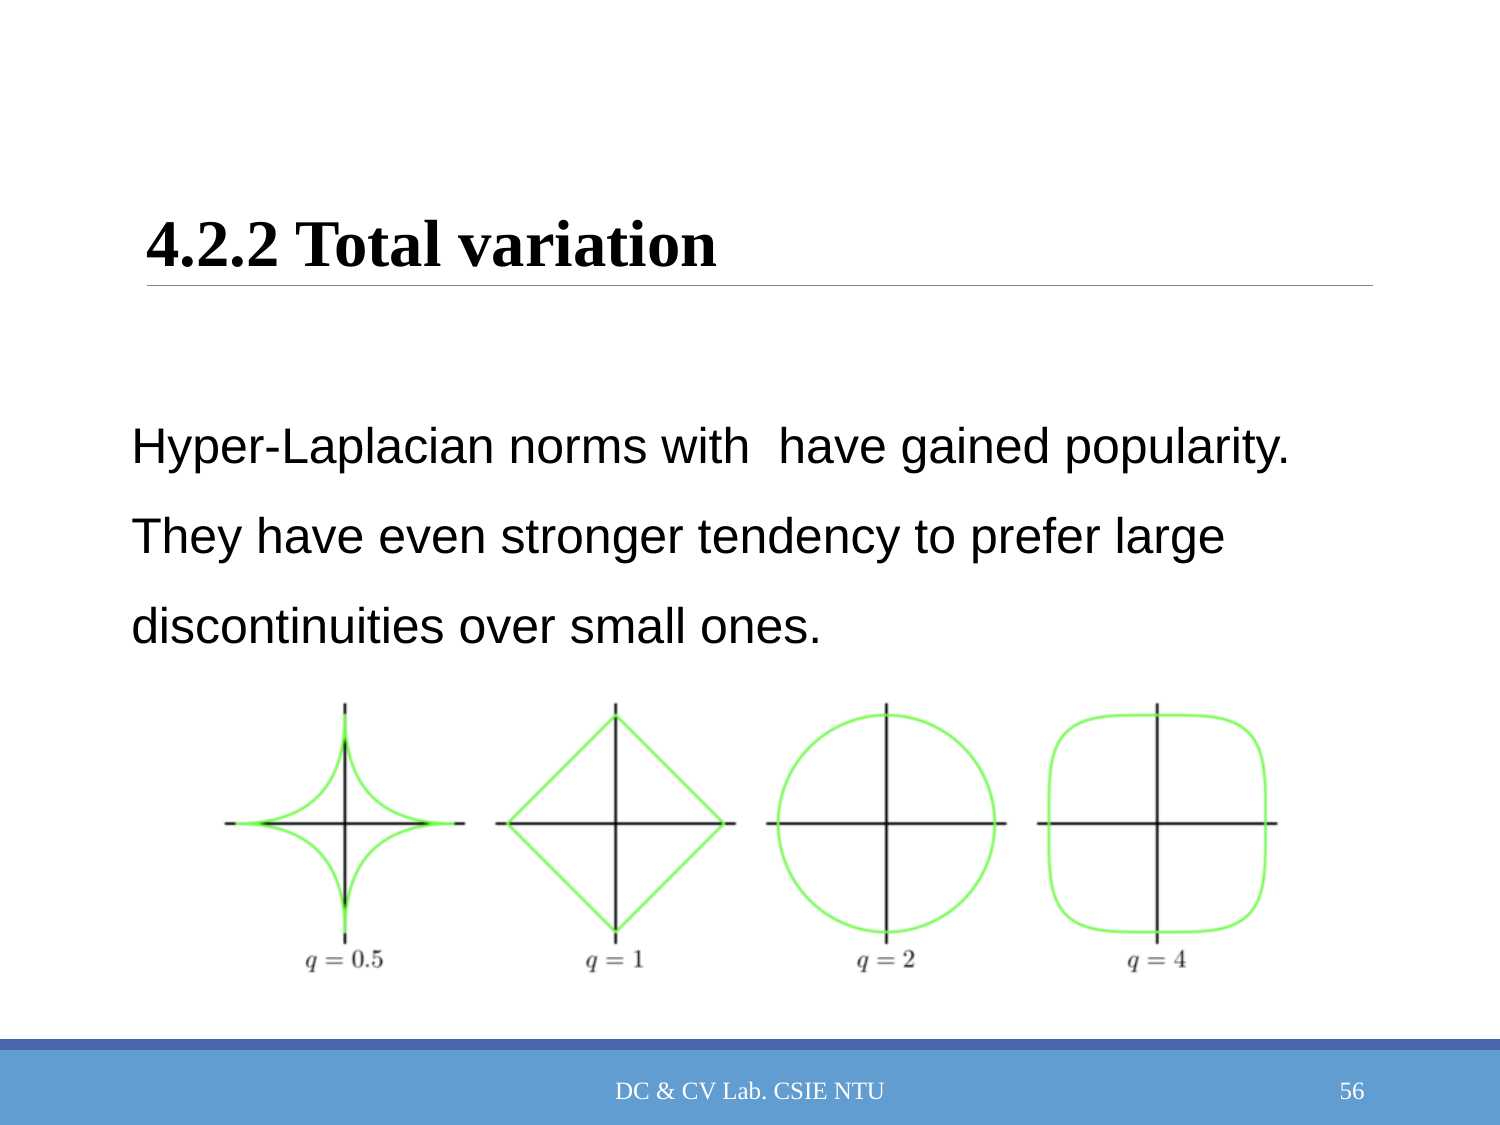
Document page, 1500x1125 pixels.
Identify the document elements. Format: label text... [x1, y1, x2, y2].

slide_number 56 [1218, 1059, 1380, 1120]
picture [216, 688, 1284, 981]
footer DC & CV Lab. CSIE NTU [453, 1059, 1047, 1120]
title 4.2.2 Total variation [135, 47, 1403, 285]
